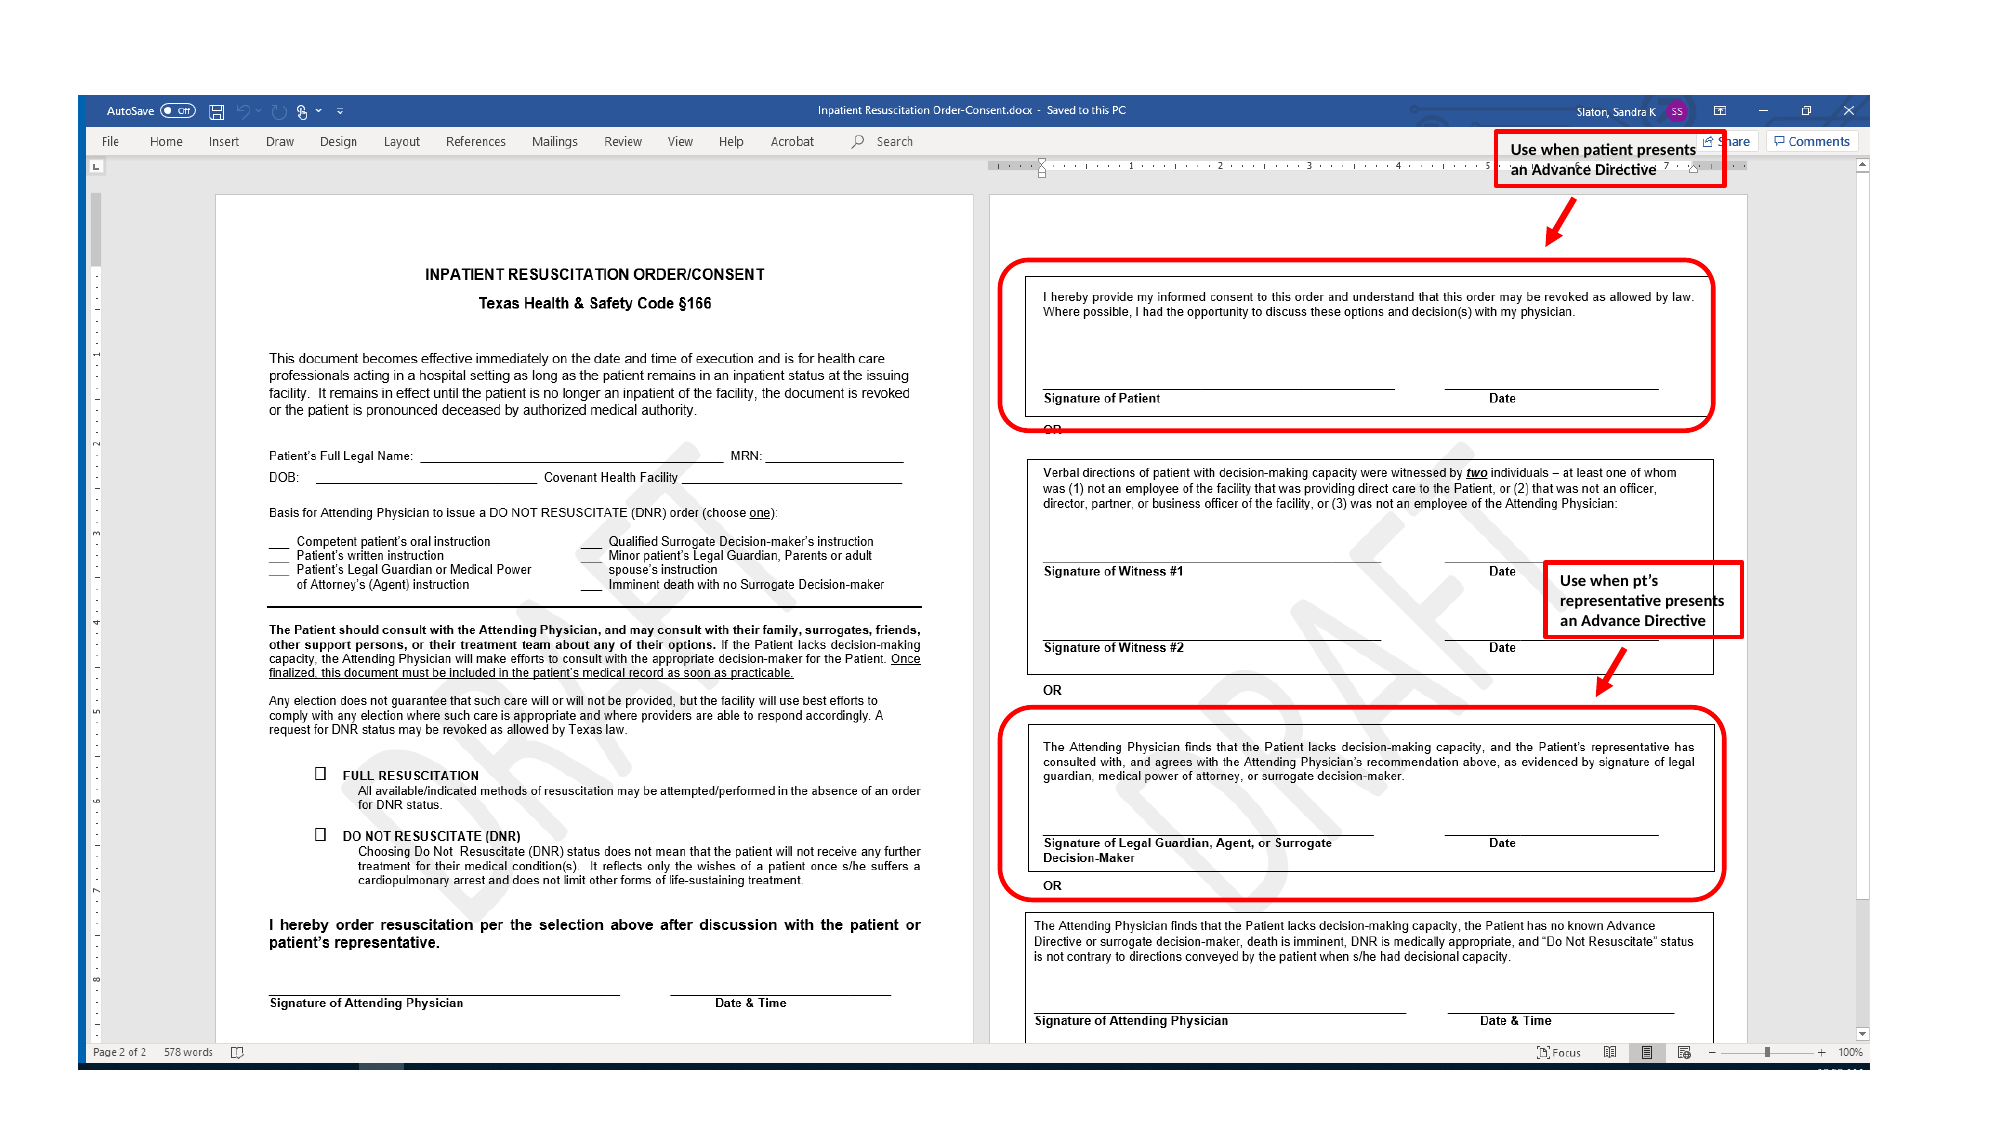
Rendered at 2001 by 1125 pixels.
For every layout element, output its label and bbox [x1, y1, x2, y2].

text_box [1545, 198, 1575, 248]
list [78, 95, 1870, 1070]
text_box [1595, 648, 1625, 698]
